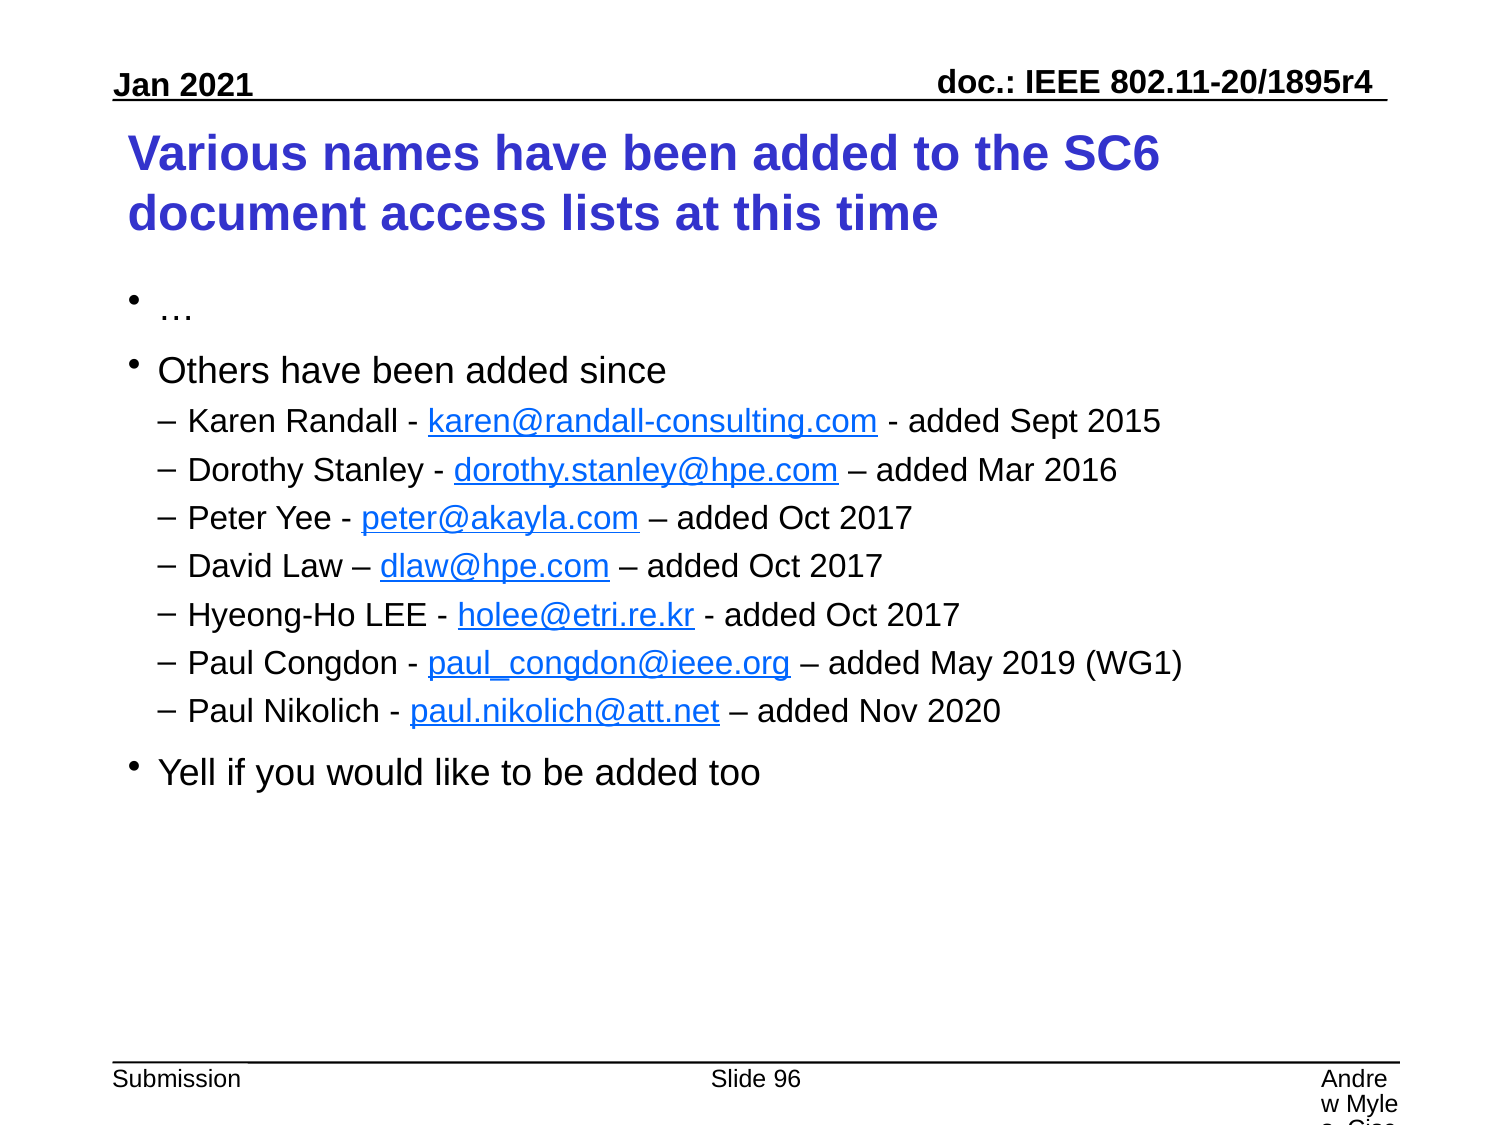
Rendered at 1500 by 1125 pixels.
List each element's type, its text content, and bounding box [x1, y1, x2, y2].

title Various names have been added to the SC6 document access lists at this time [112, 112, 1388, 275]
list … Others have been added since Karen Randall - karen@randall-consulting.com - added Sept 2015 Dorothy Stanley - dorothy.stanley@hpe.com – added Mar 2016 Peter Yee - peter@akayla.com – added Oct 2017 David Law – dlaw@hpe.com – added Oct 2017 Hyeong-Ho LEE - holee@etri.re.kr - added Oct 2017 Paul Congdon - paul_congdon@ieee.org – added May 2019 (WG1) Paul Nikolich - paul.nikolich@att.net – added Nov 2020 Yell if you would like to be added too [112, 275, 1388, 950]
footer Andrew Myles, Cisco [1320, 1061, 1402, 1093]
slide_number Slide 96 [709, 1061, 803, 1093]
